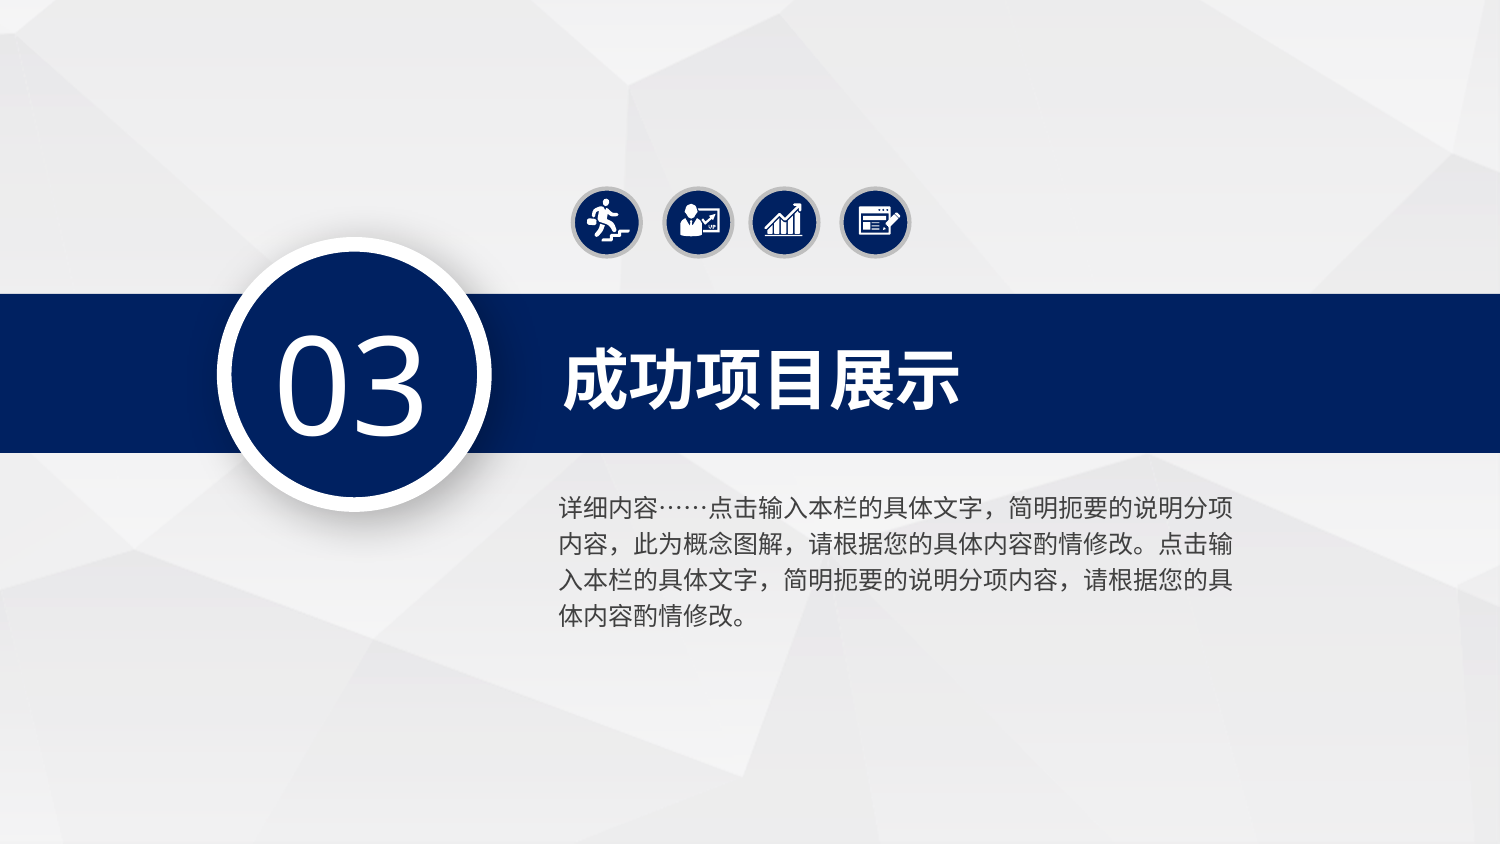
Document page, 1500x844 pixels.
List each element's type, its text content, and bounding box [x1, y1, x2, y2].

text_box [750, 188, 819, 257]
text_box 详细内容……点击输入本栏的具体文字，简明扼要的说明分项内容，此为概念图解，请根据您的具体内容酌情修改。点击输入本栏的具体文字，简明扼要的说明分项内容，请根据您的具体内容酌情修改。 [547, 481, 1246, 636]
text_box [841, 188, 910, 257]
text_box [499, 292, 1500, 455]
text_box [572, 188, 642, 257]
text_box 成功项目展示 [547, 330, 1079, 426]
picture [0, 0, 1500, 292]
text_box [223, 244, 485, 505]
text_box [664, 188, 733, 257]
text_box [0, 292, 217, 455]
picture [0, 455, 1500, 844]
